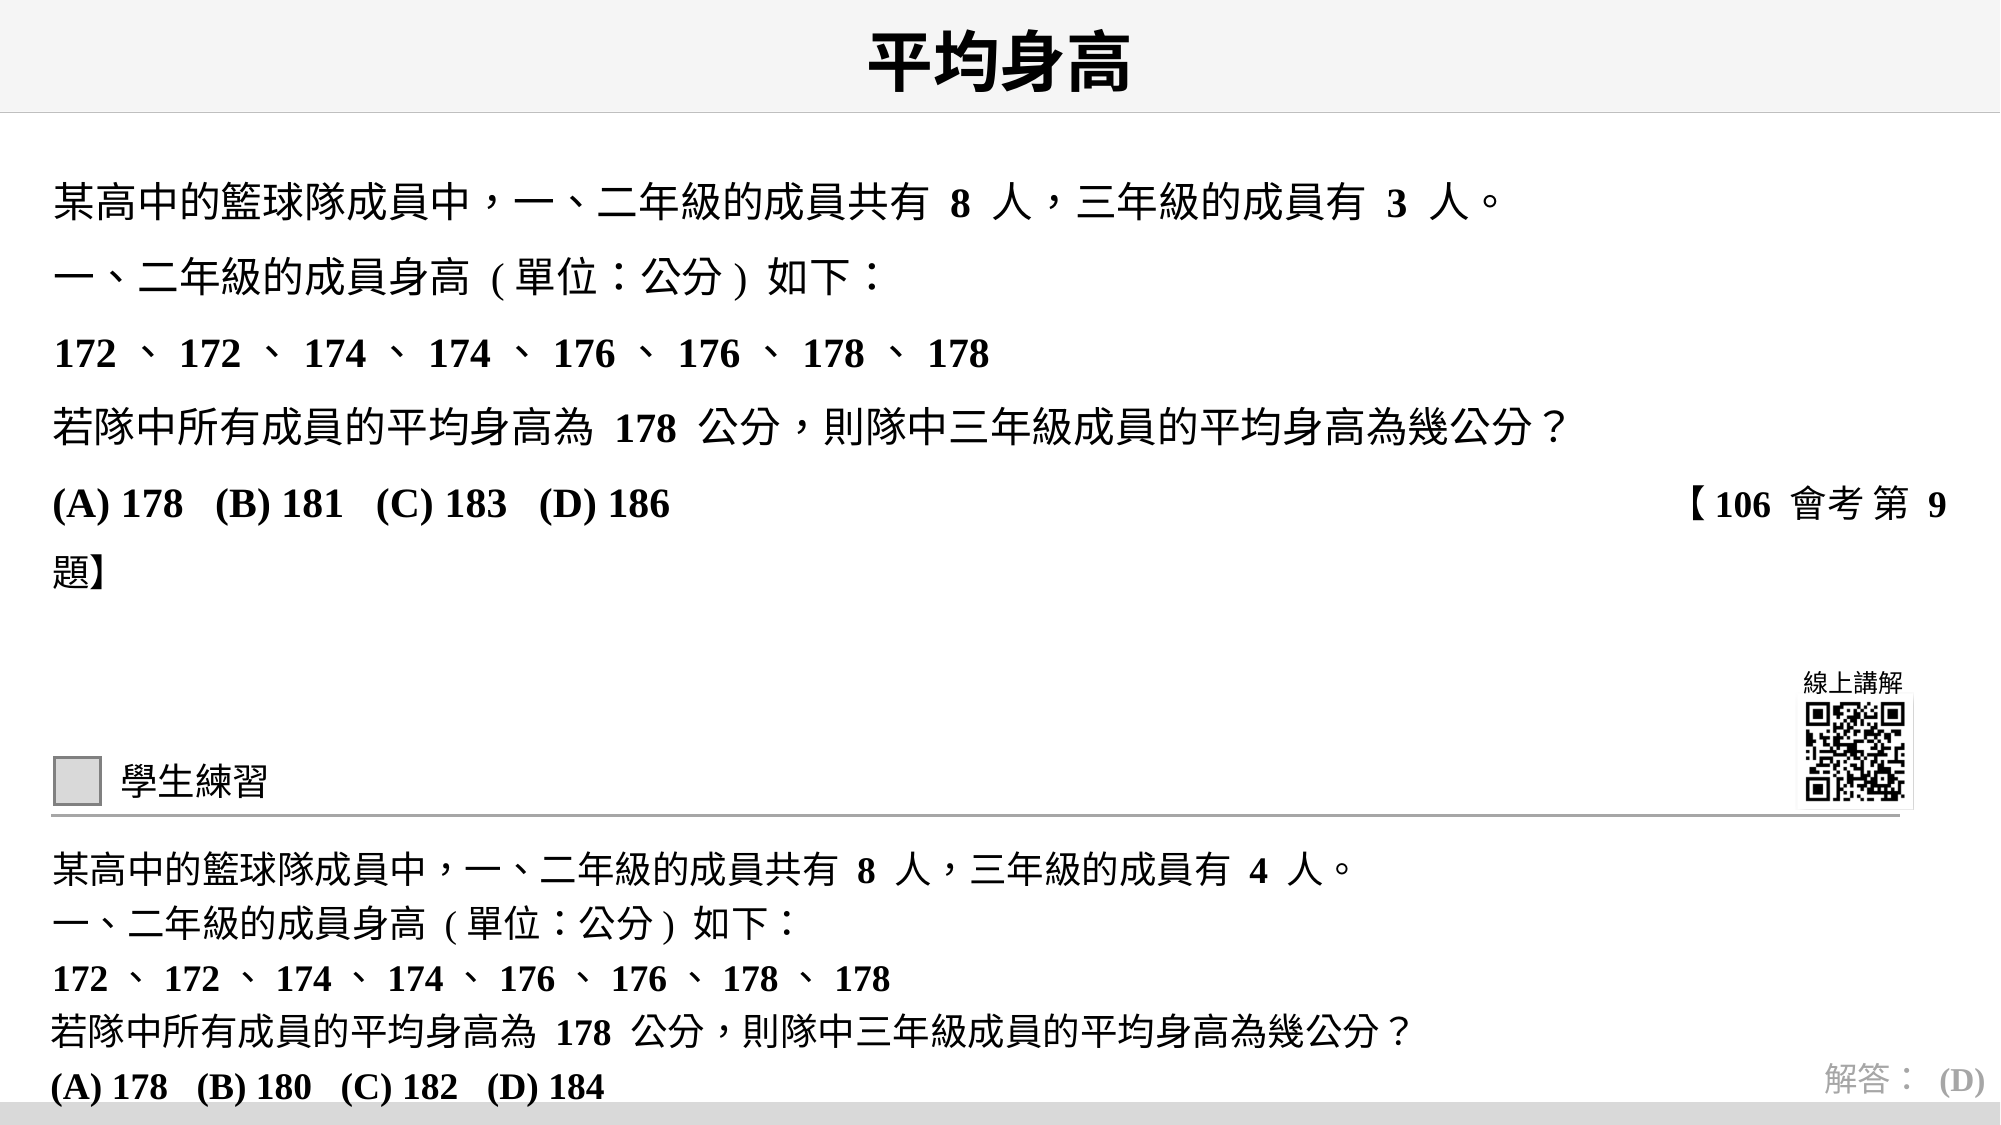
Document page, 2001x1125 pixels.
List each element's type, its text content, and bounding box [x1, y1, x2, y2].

title 平均身高 [0, 0, 2000, 112]
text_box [35, 751, 2000, 1113]
picture [1795, 692, 1914, 810]
text_box 線上講解 [1757, 660, 1950, 705]
text_box 某高中的籃球隊成員中，一、二年級的成員共有 8 人，三年級的成員有 3 人。 一、二年級的成員身高 (單位：公分) 如下： 172、172、174、174、176、176、178、178 若隊中所有成員的平均身高為 178 公分，則隊中三年級成員的平均身高為幾公分？ (A) 178 (B) 181 (C) 183 (D) 186 【106 會考 第 9 題】 [37, 143, 1975, 601]
